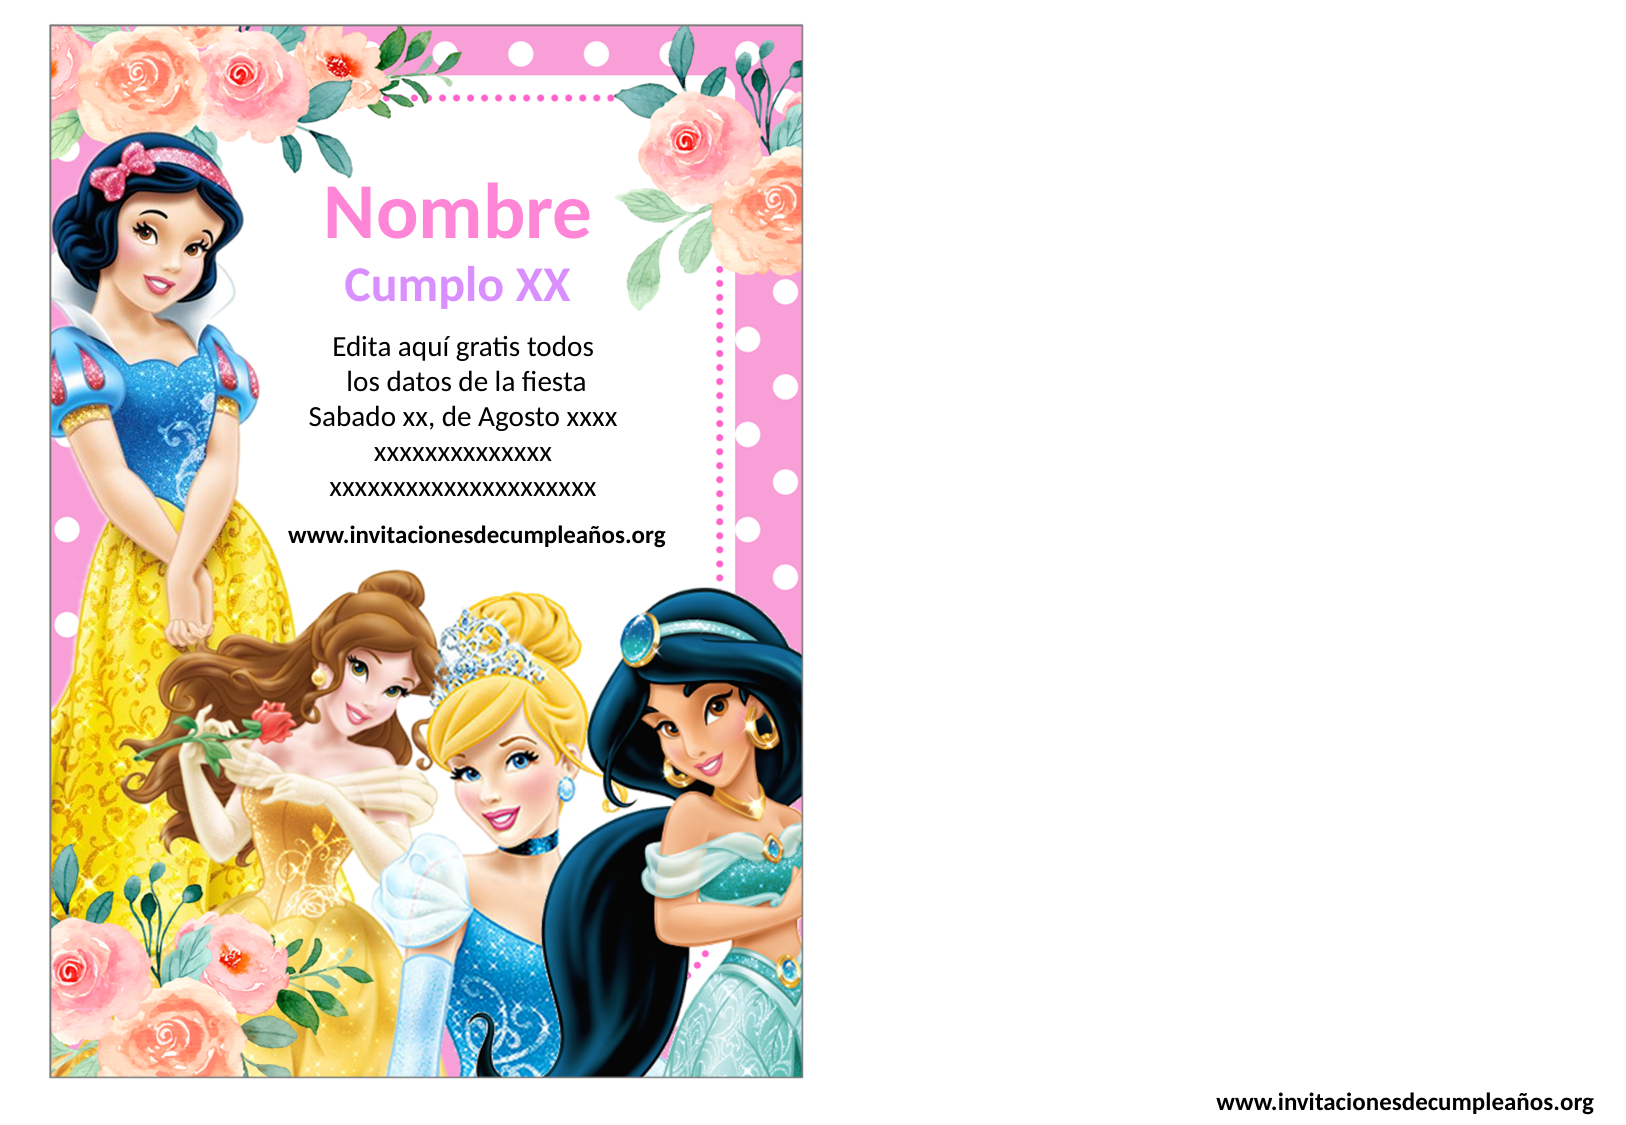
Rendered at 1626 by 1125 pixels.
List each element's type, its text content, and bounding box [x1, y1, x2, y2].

text_box www.invitacionesdecumpleaños.org [1201, 1078, 1610, 1123]
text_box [27, 10, 825, 1103]
